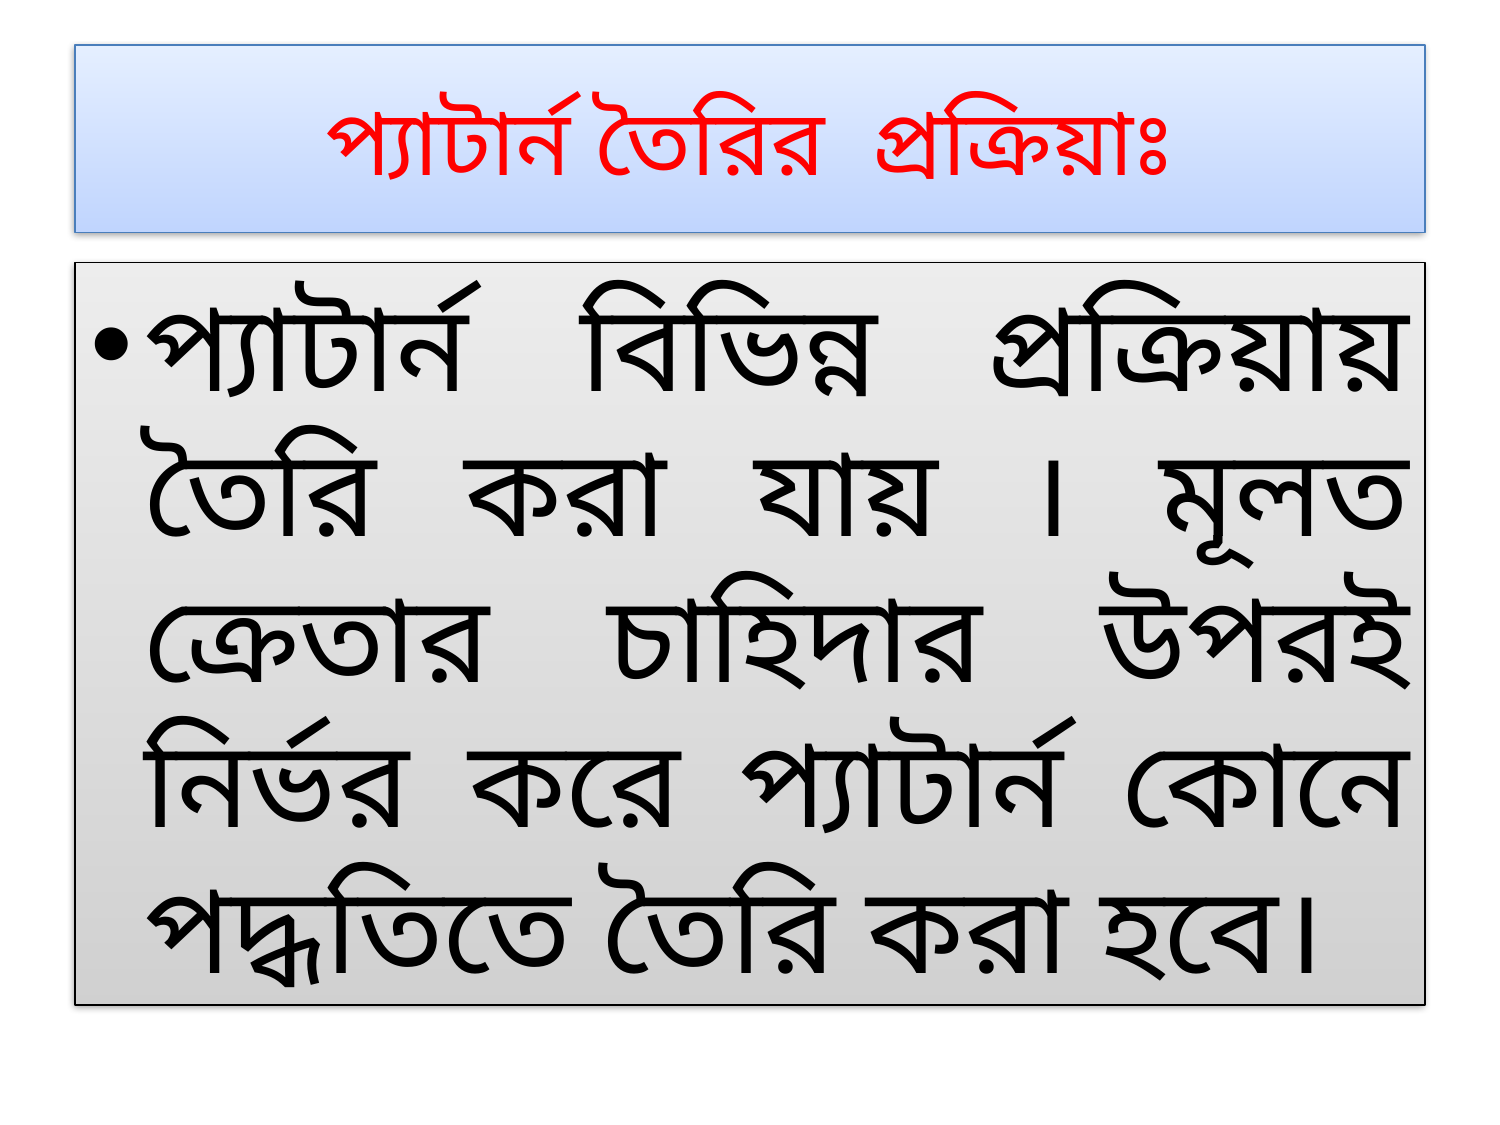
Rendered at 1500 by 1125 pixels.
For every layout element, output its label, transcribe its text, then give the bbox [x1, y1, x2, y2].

list প্যাটার্ন বিভিন্ন প্রক্রিয়ায় তৈরি করা যায় । মূলত ক্রেতার চাহিদার উপরই নির্ভর করে প্যাটার্ন কোনে পদ্ধতিতে তৈরি করা হবে। [74, 262, 1426, 1006]
title প্যাটার্ন তৈরির প্রক্রিয়াঃ [74, 44, 1426, 233]
